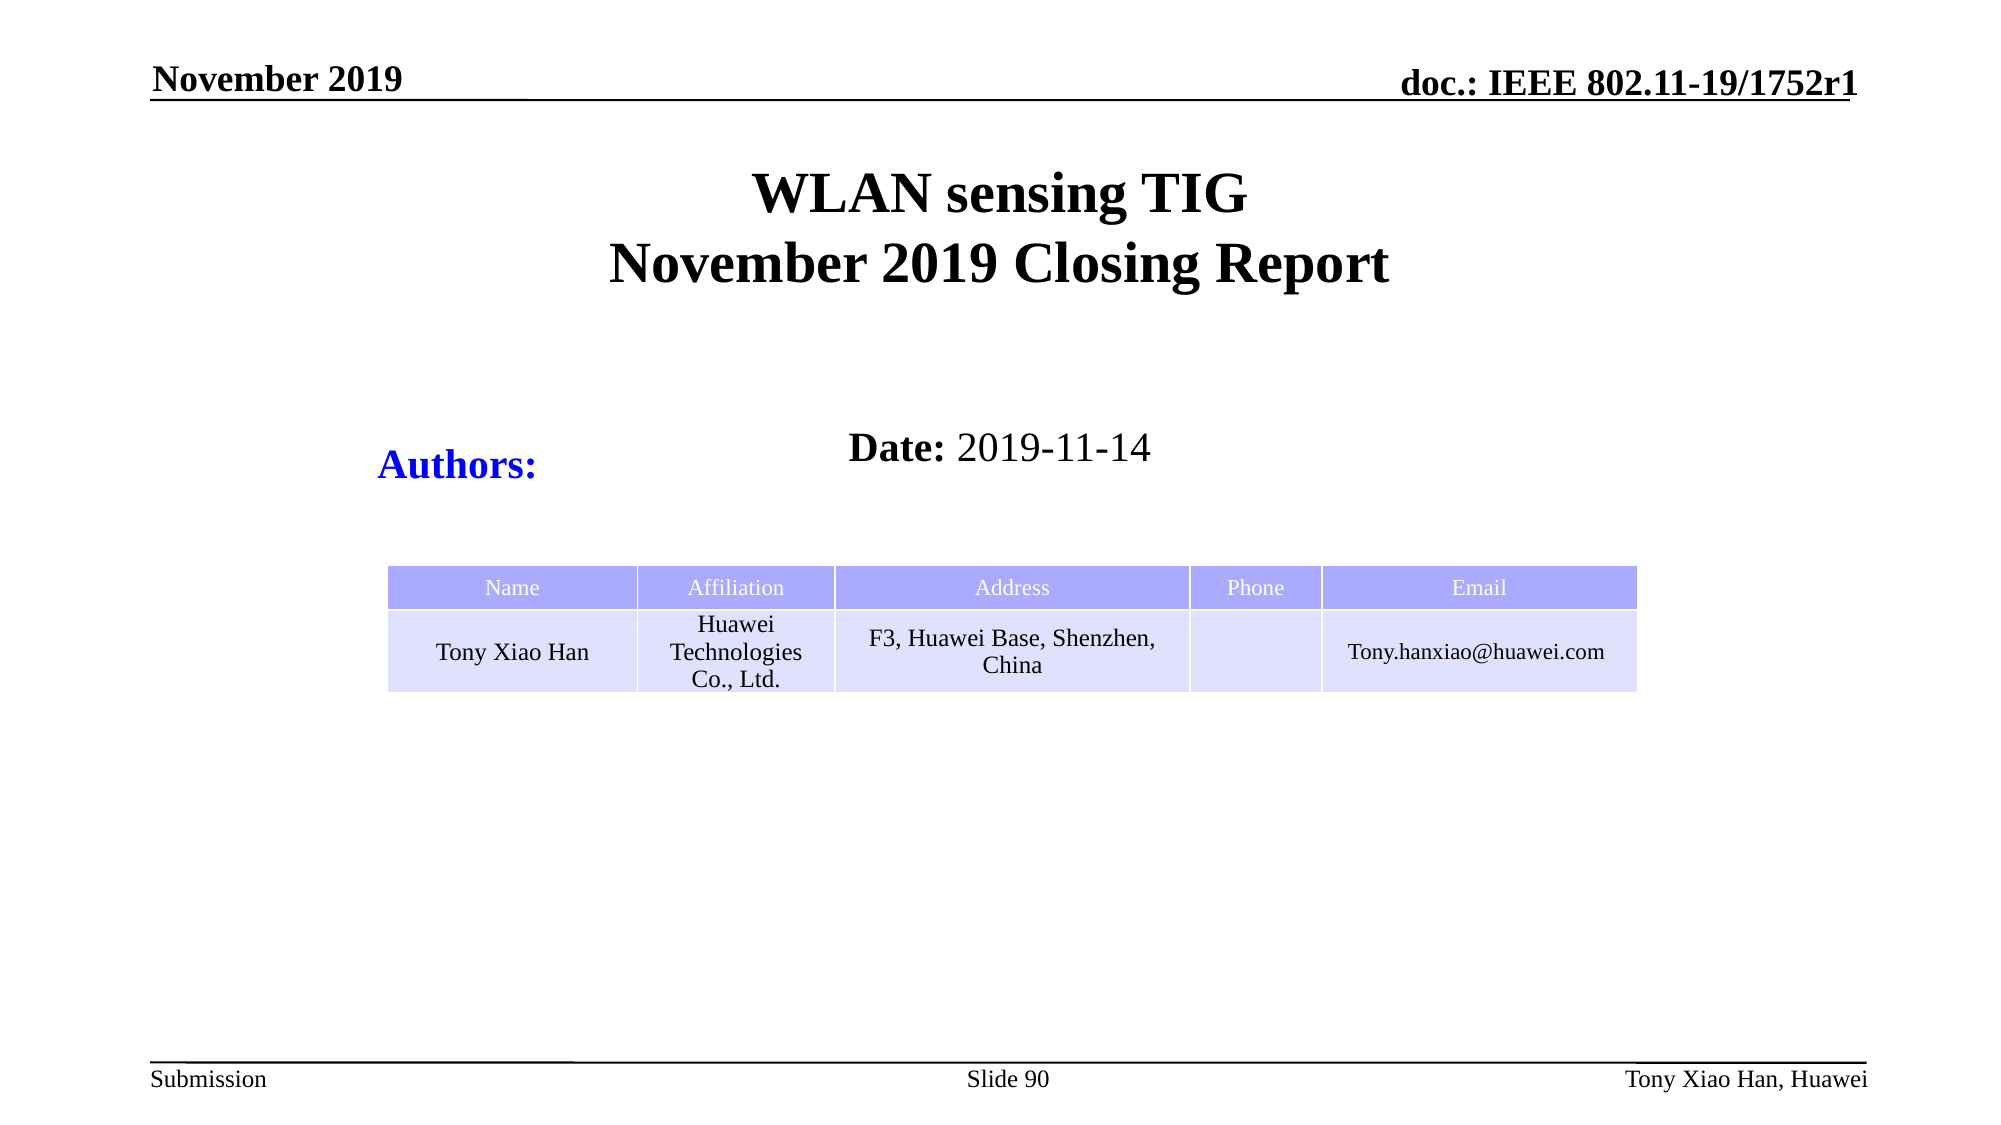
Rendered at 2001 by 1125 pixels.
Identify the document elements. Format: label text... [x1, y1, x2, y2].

table_header Affiliation [638, 566, 834, 609]
text_box Authors: [362, 428, 587, 470]
table_cell F3, Huawei Base, Shenzhen, China [836, 611, 1189, 692]
table_header Email [1323, 566, 1637, 609]
table_header Name [388, 566, 637, 609]
table_cell Huawei Technologies Co., Ltd. [638, 611, 834, 692]
table_header Phone [1191, 566, 1321, 609]
table_cell [1191, 611, 1321, 692]
table_cell Tony Xiao Han [388, 611, 637, 692]
footer Tony Xiao Han, Huawei [1171, 1061, 1869, 1093]
title WLAN sensing TIG November 2019 Closing Report [362, 185, 1638, 263]
table_header Address [836, 566, 1189, 609]
table_cell Tony.hanxiao@huawei.com [1323, 611, 1637, 692]
slide_number Slide 90 [950, 1061, 1067, 1123]
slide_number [152, 54, 563, 100]
list Date: 2019-11-14 [362, 412, 1638, 501]
